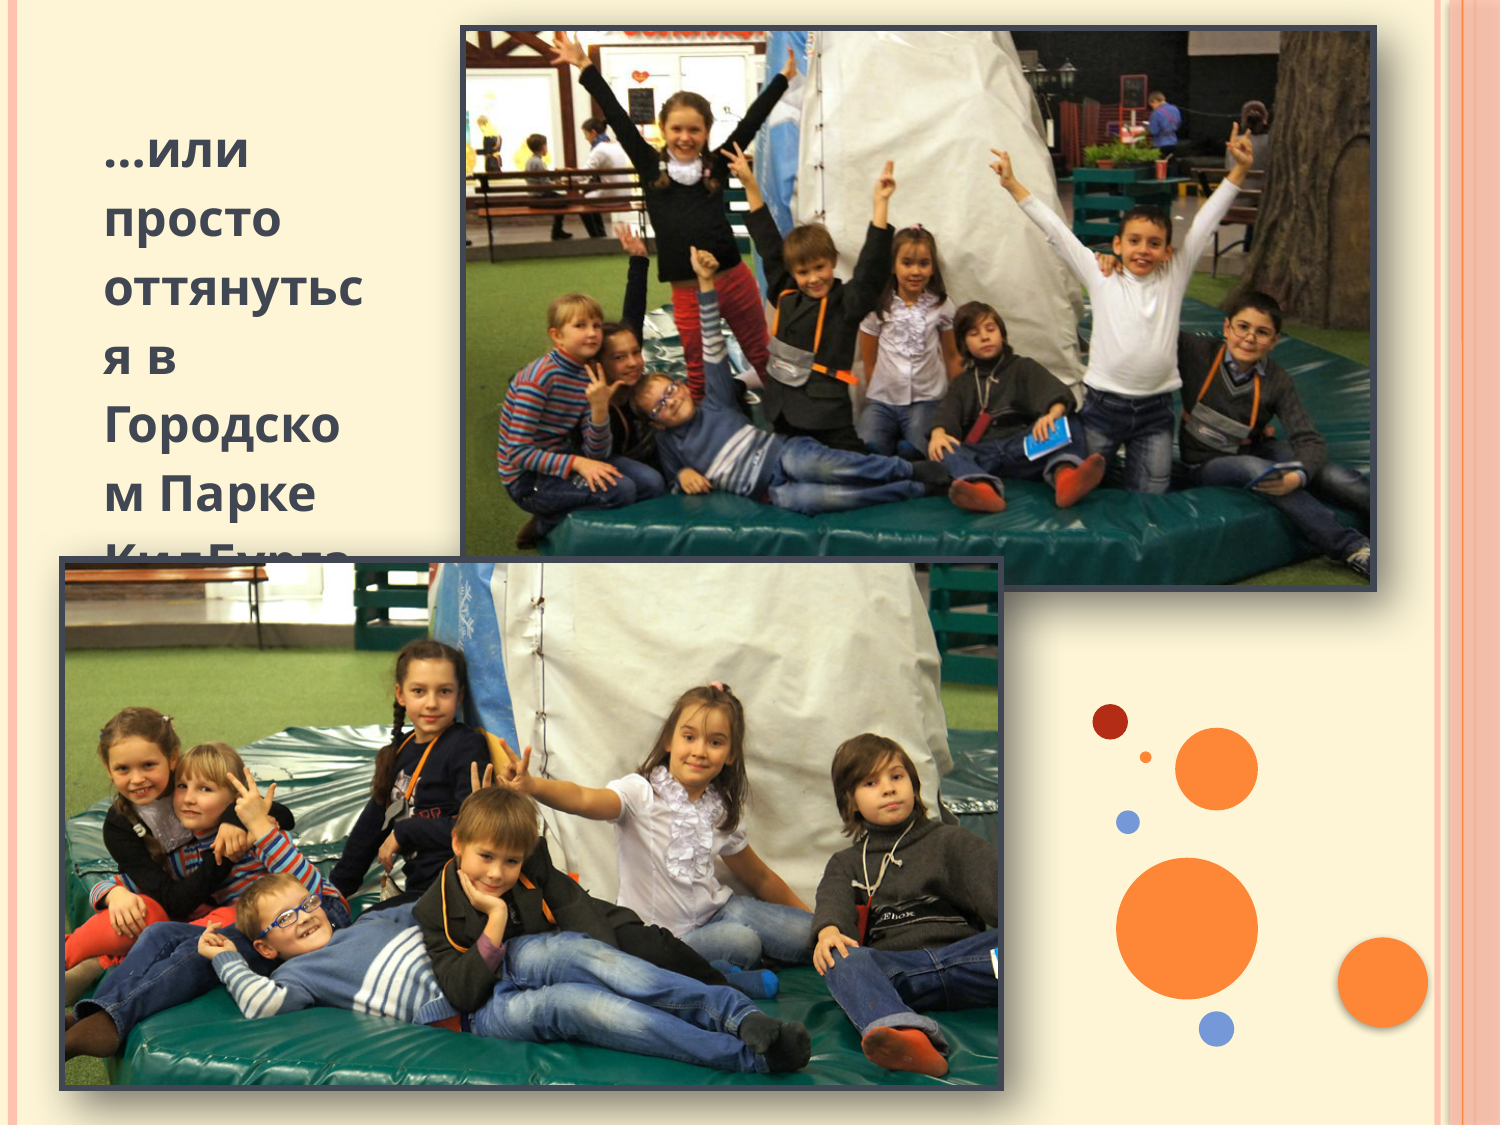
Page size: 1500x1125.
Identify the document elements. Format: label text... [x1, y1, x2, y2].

text_box …или просто оттянуться в Городском Парке КидБурга [88, 101, 396, 541]
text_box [1091, 703, 1259, 1048]
picture [64, 30, 1372, 1086]
